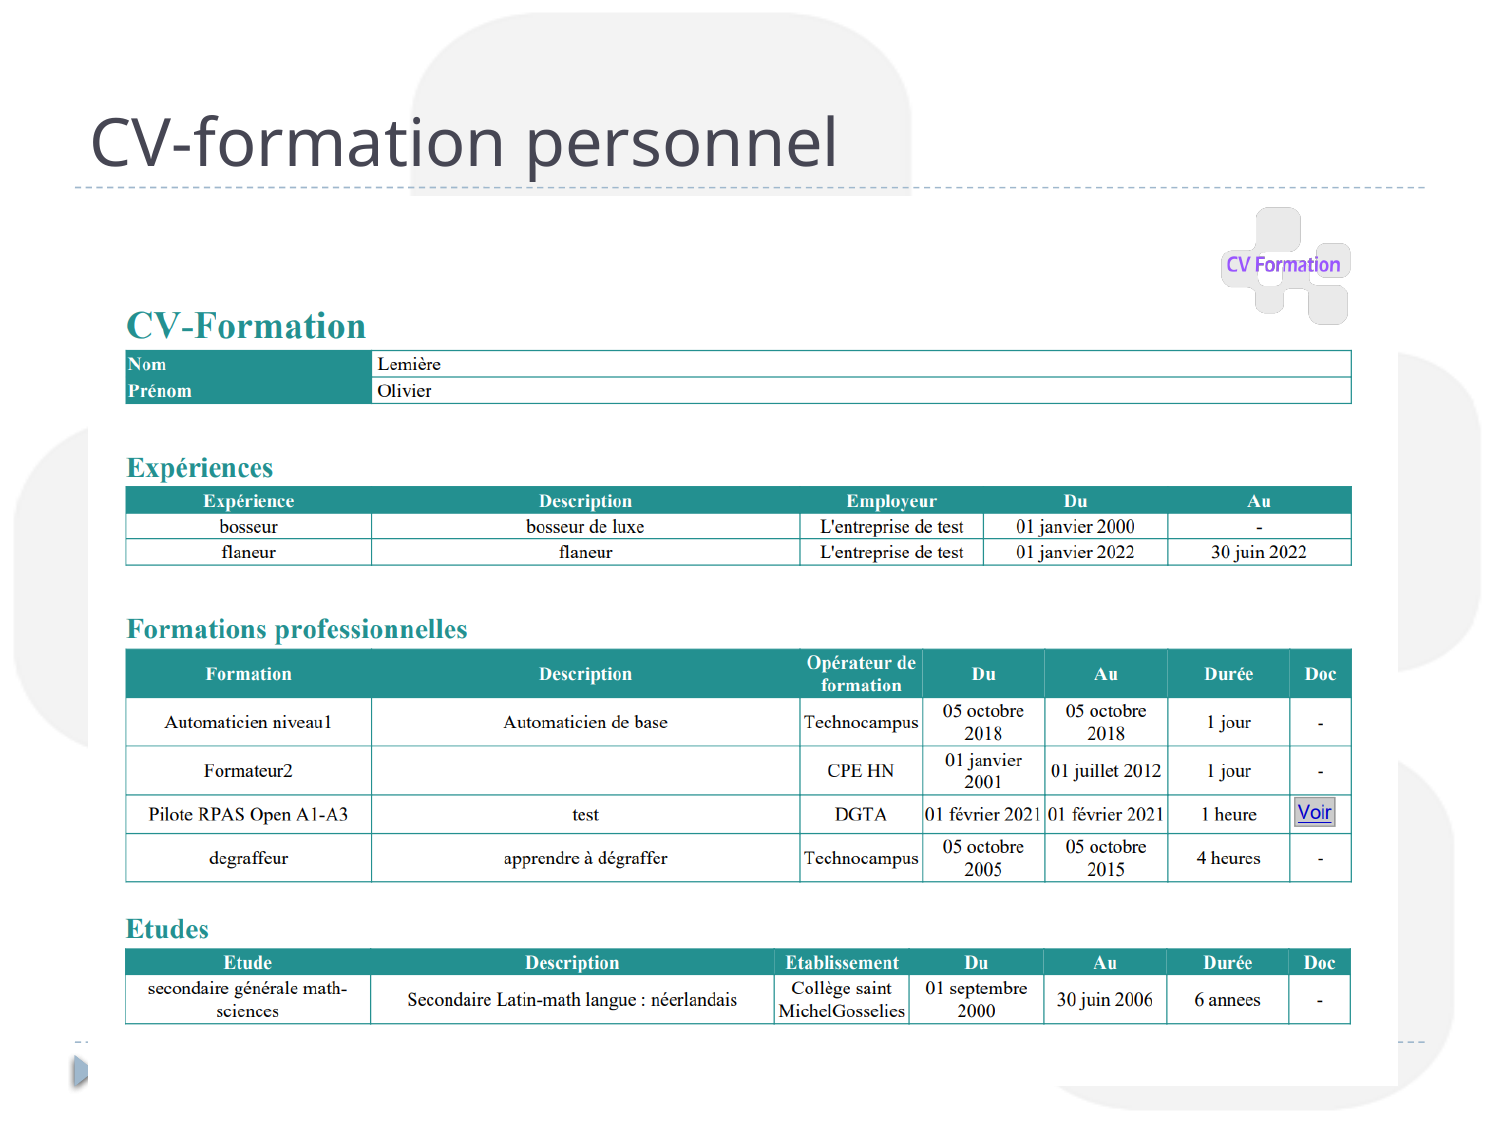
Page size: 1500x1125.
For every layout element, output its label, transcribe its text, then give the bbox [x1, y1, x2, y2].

title CV-formation personnel [75, 37, 1425, 188]
picture [88, 196, 1399, 1087]
